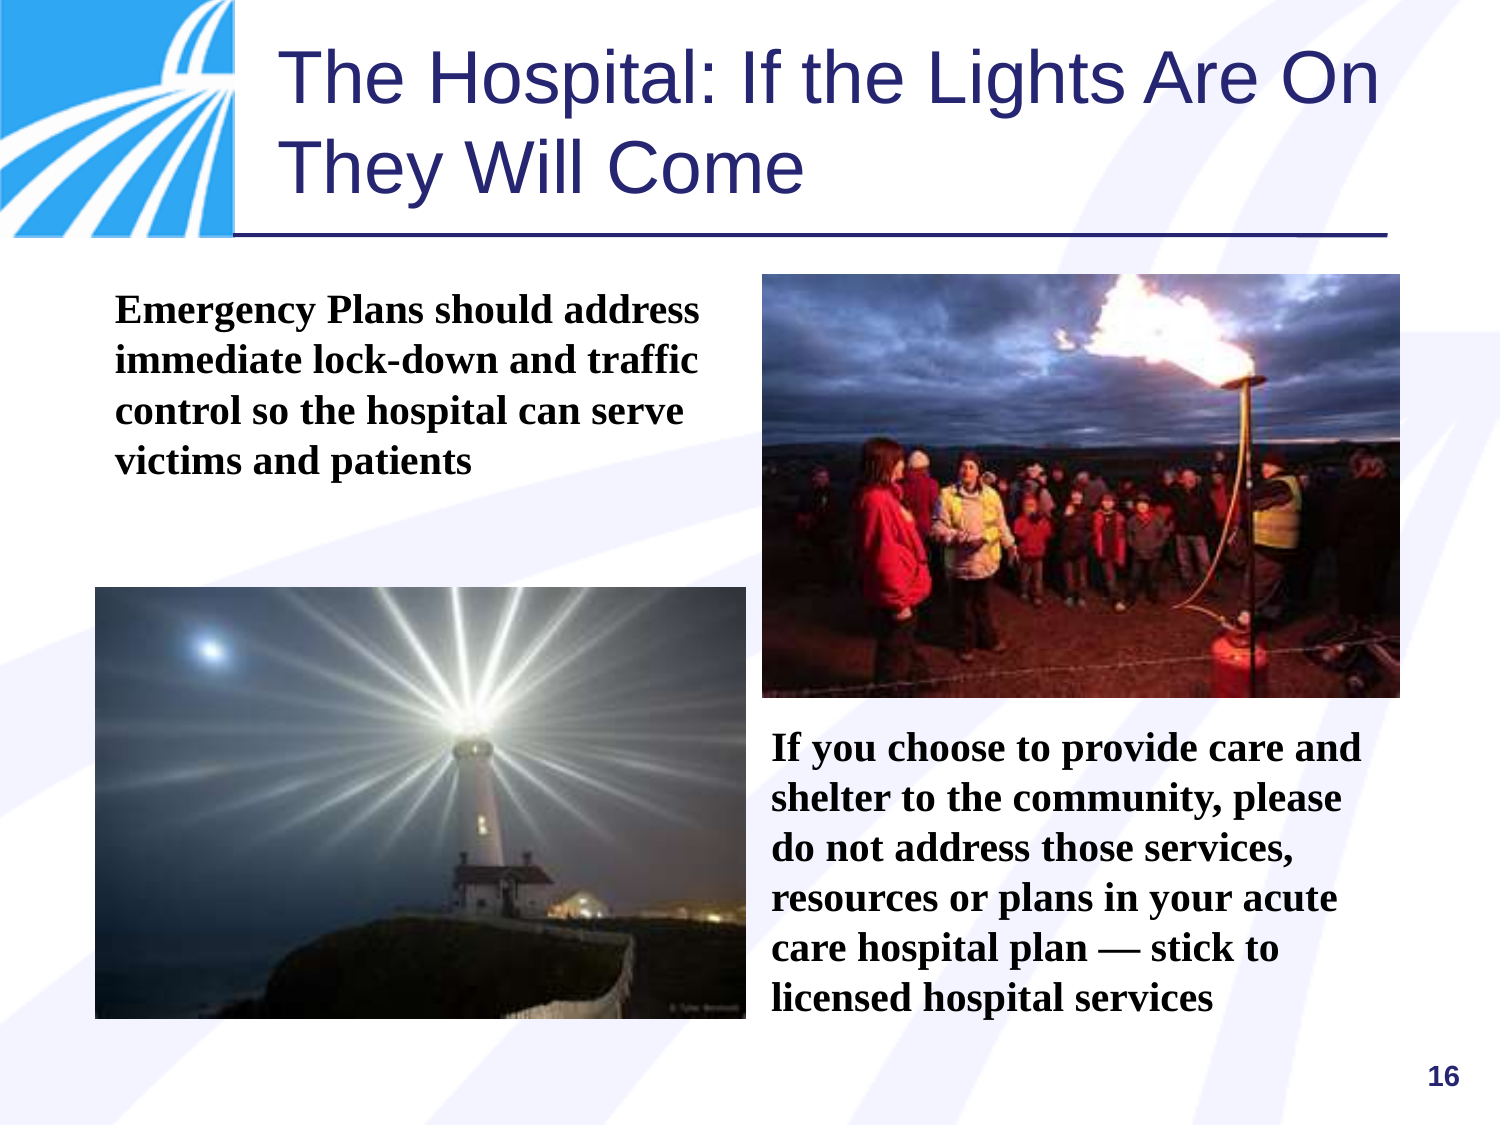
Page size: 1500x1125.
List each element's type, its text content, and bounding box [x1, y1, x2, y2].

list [762, 274, 1400, 698]
text_box If you choose to provide care and shelter to the community, please do not address those services, resources or plans in your acute care hospital plan — stick to licensed hospital services [756, 712, 1382, 1028]
text_box Emergency Plans should address immediate lock-down and traffic control so the hospital can serve victims and patients [99, 274, 725, 490]
title The Hospital: If the Lights Are On They Will Come [225, 0, 1438, 238]
slide_number 16 [1362, 1050, 1475, 1113]
picture [0, 0, 1500, 1125]
